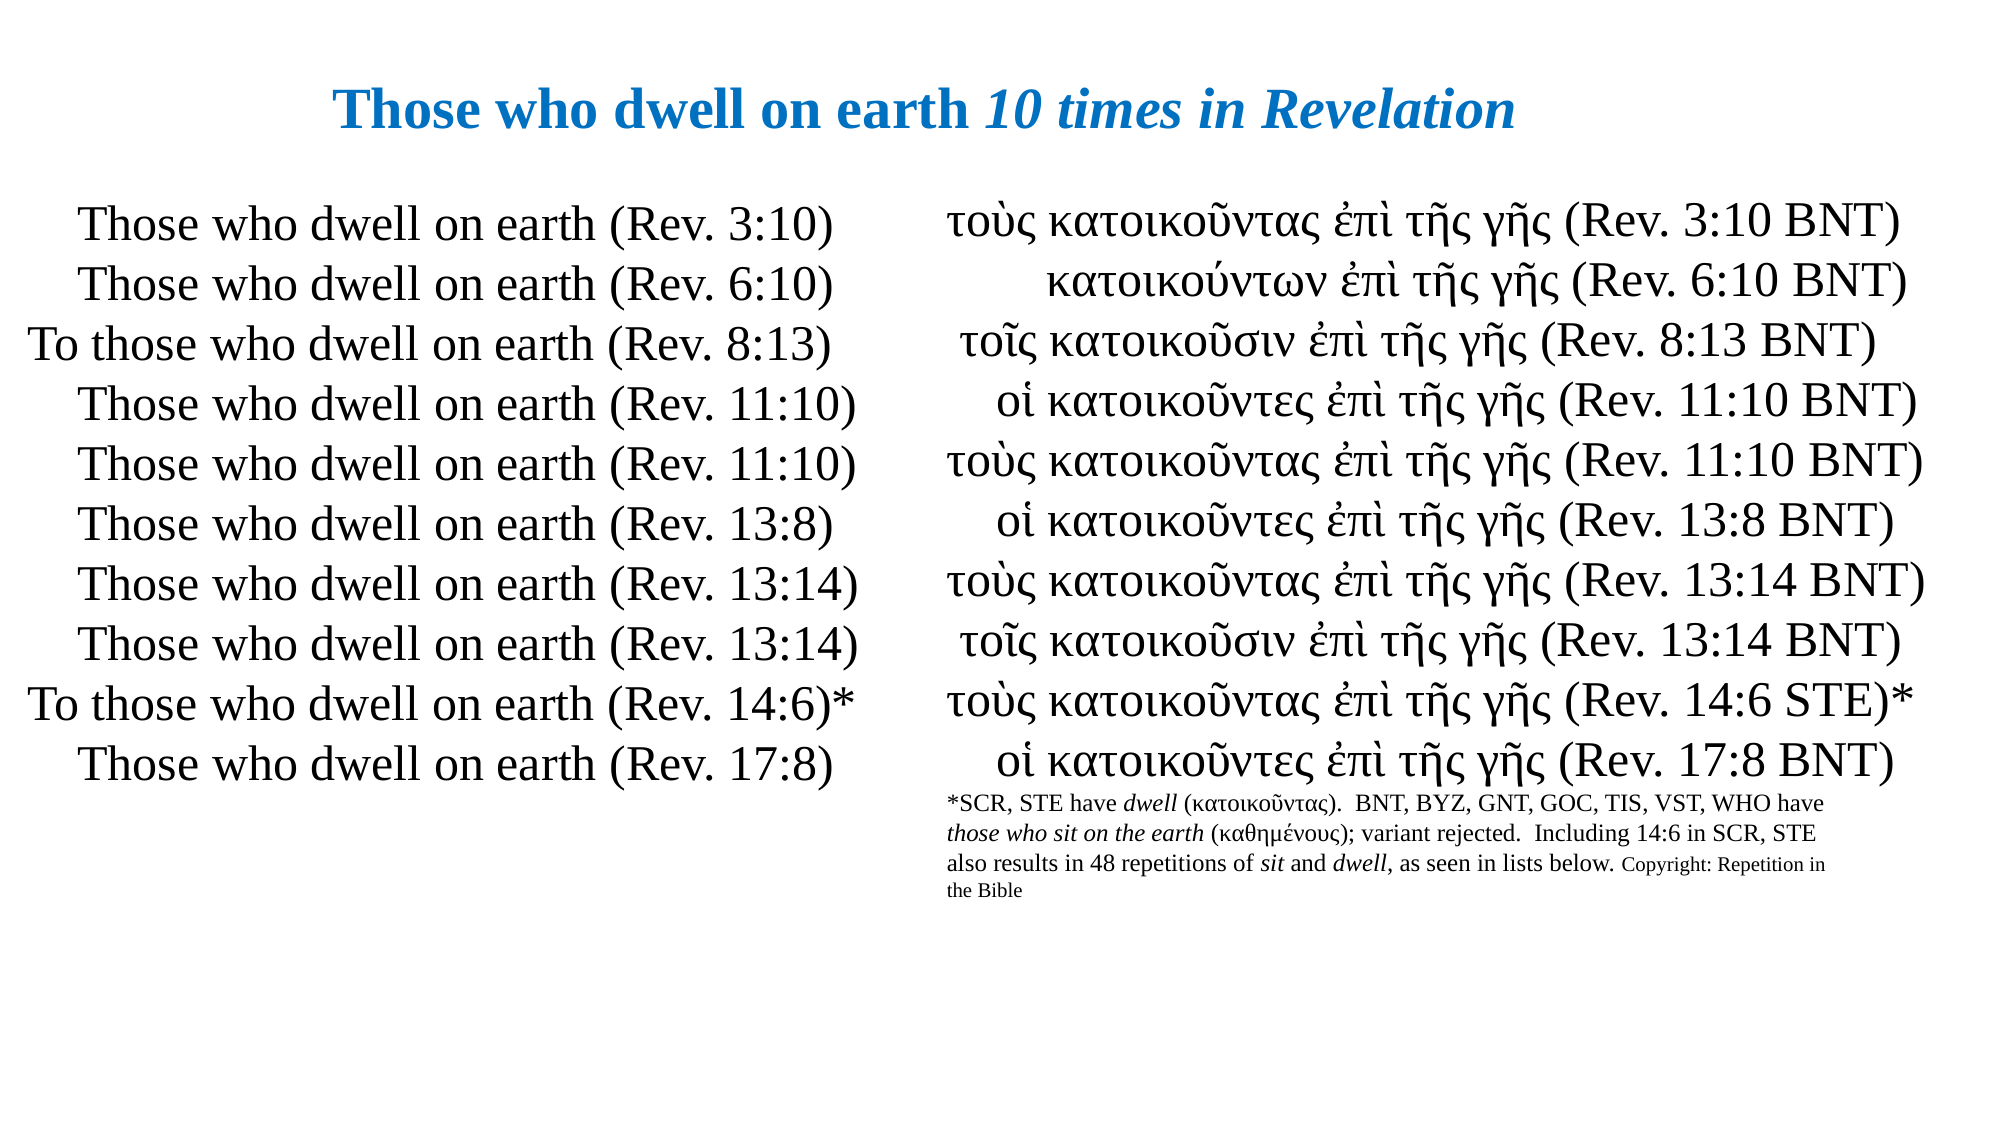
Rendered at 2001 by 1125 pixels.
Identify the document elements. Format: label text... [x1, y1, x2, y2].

text_box Those who dwell on earth (Rev. 3:10) Those who dwell on earth (Rev. 6:10) To those who dwell on earth (Rev. 8:13) Those who dwell on earth (Rev. 11:10) Those who dwell on earth (Rev. 11:10) Those who dwell on earth (Rev. 13:8) Those who dwell on earth (Rev. 13:14) Those who dwell on earth (Rev. 13:14) To those who dwell on earth (Rev. 14:6)* Those who dwell on earth (Rev. 17:8) [0, 182, 884, 798]
text_box τοὺς κατοικοῦντας ἐπὶ τῆς γῆς (Rev. 3:10 BNT) κατοικούντων ἐπὶ τῆς γῆς (Rev. 6:10 BNT) τοῖς κατοικοῦσιν ἐπὶ τῆς γῆς (Rev. 8:13 BNT) οἱ κατοικοῦντες ἐπὶ τῆς γῆς (Rev. 11:10 BNT) τοὺς κατοικοῦντας ἐπὶ τῆς γῆς (Rev. 11:10 BNT) οἱ κατοικοῦντες ἐπὶ τῆς γῆς (Rev. 13:8 BNT) τοὺς κατοικοῦντας ἐπὶ τῆς γῆς (Rev. 13:14 BNT) τοῖς κατοικοῦσιν ἐπὶ τῆς γῆς (Rev. 13:14 BNT) τοὺς κατοικοῦντας ἐπὶ τῆς γῆς (Rev. 14:6 STE)* οἱ κατοικοῦντες ἐπὶ τῆς γῆς (Rev. 17:8 BNT) *SCR, STE have dwell (κατοικοῦντας). BNT, BYZ, GNT, GOC, TIS, VST, WHO have those who sit on the earth (καθημένους); variant rejected. Including 14:6 in SCR, STE also results in 48 repetitions of sit and dwell, as seen in lists below. Copyright: Repetition in the Bible [932, 179, 1987, 910]
text_box Those who dwell on earth 10 times in Revelation [317, 62, 1547, 148]
